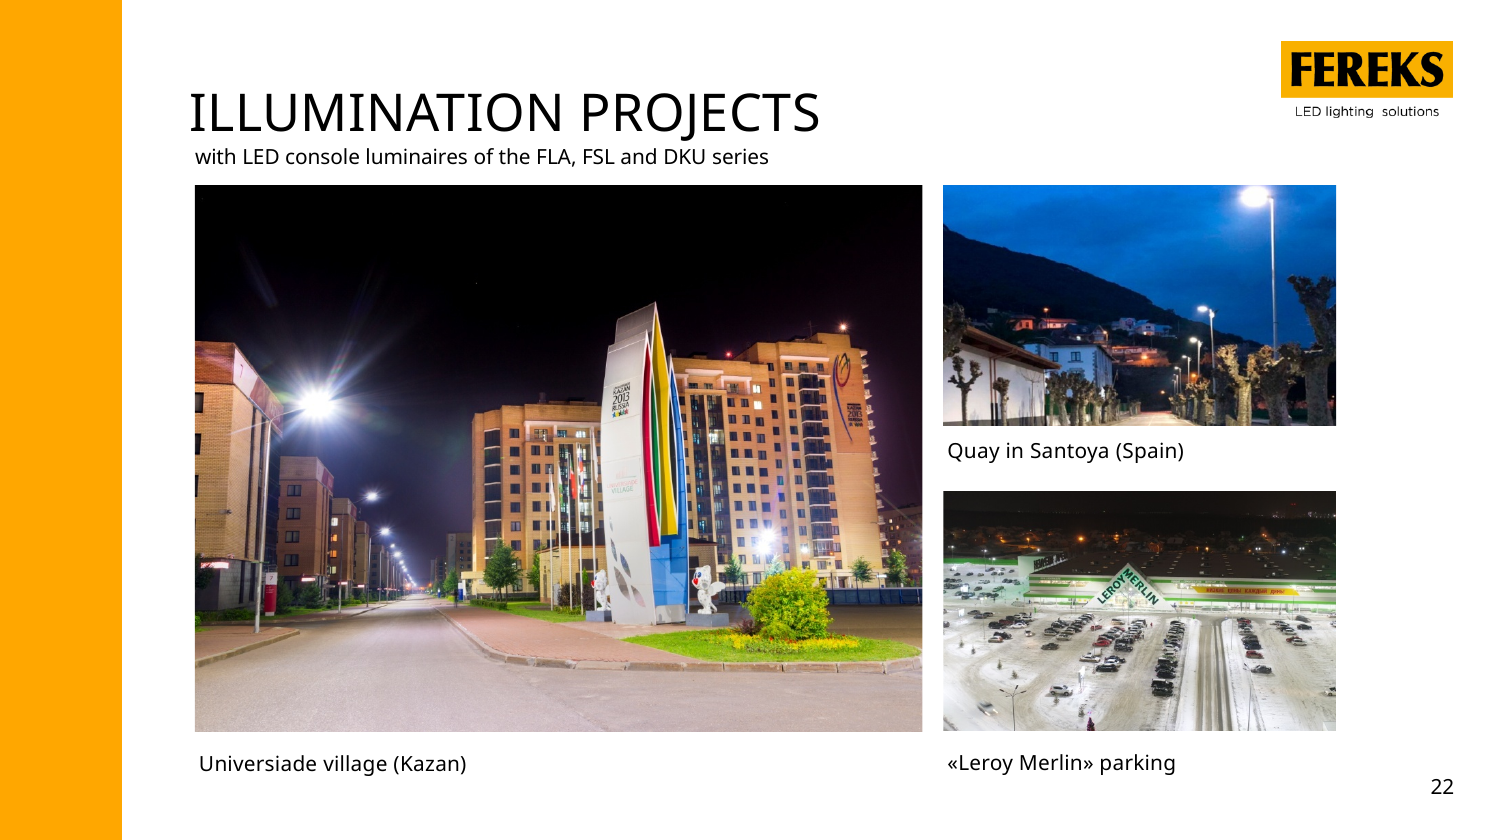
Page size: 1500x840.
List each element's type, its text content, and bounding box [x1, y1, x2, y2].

text_box «Leroy Merlin» parking [943, 745, 1432, 779]
text_box ILLUMINATION PROJECTS [184, 75, 1107, 147]
picture [942, 185, 1337, 426]
text_box 22 [1426, 769, 1500, 803]
picture [194, 185, 923, 732]
picture [0, 0, 122, 840]
picture [943, 491, 1337, 732]
text_box Universiade village (Kazan) [194, 745, 684, 780]
picture [1281, 41, 1453, 122]
text_box Quay in Santoya (Spain) [943, 432, 1432, 467]
text_box with LED console luminaires of the FLA, FSL and DKU series [190, 139, 1306, 174]
